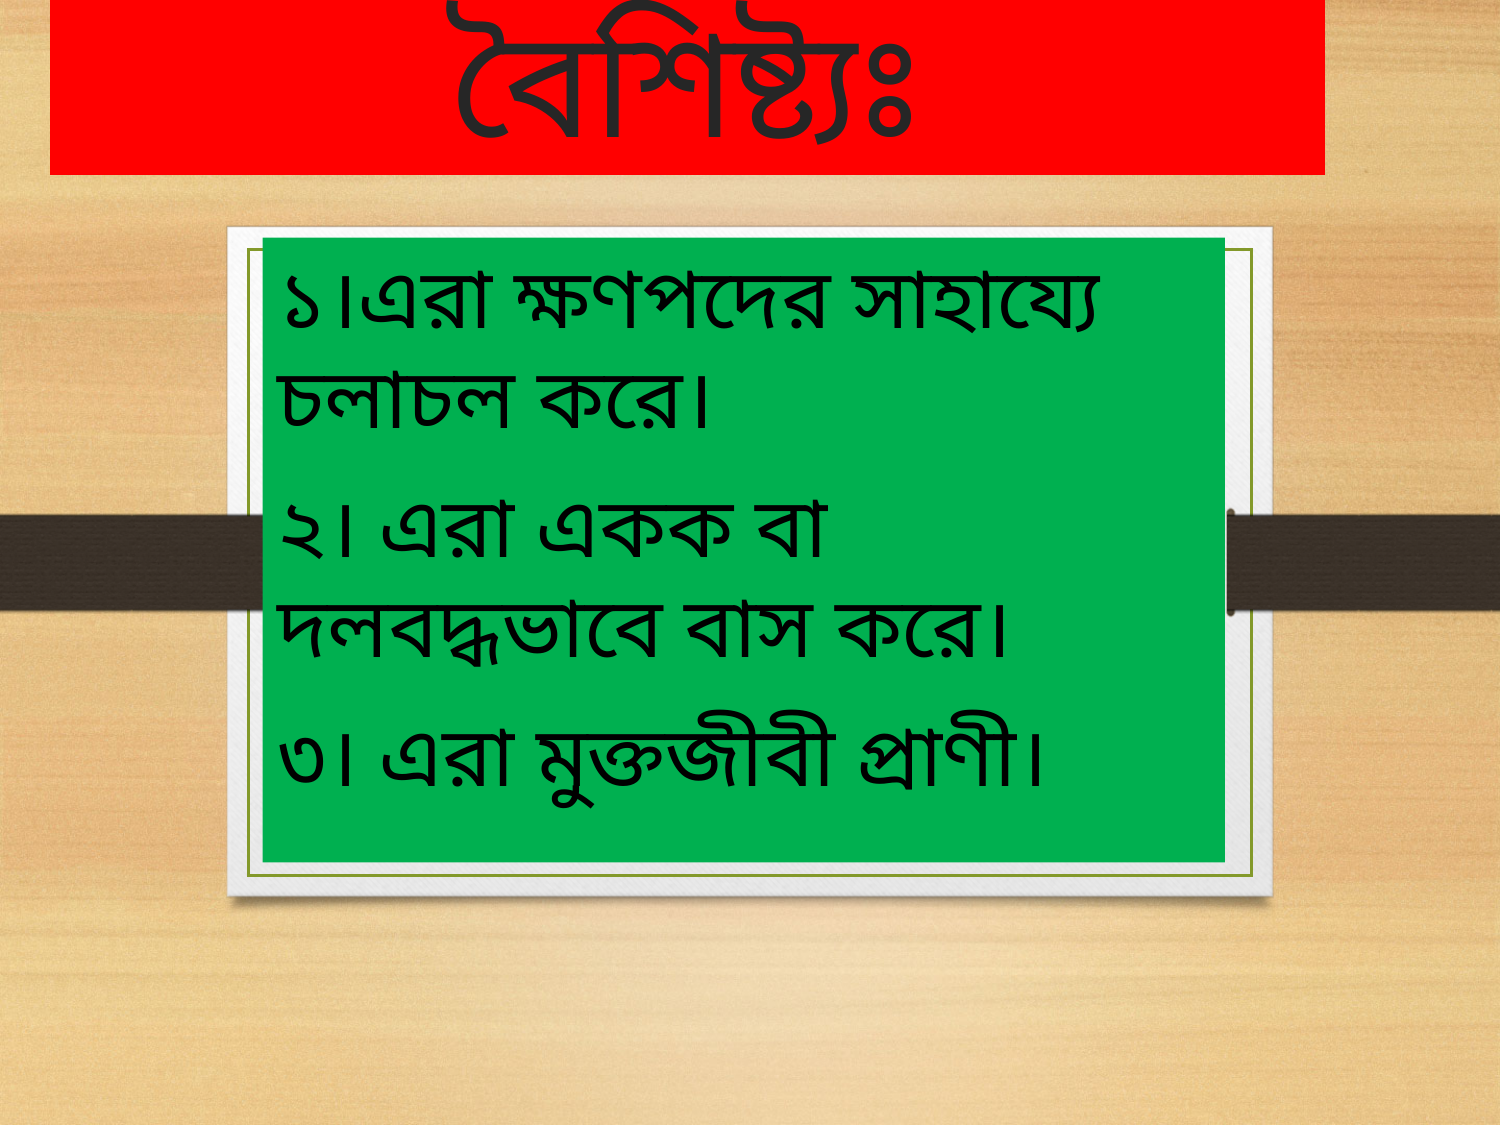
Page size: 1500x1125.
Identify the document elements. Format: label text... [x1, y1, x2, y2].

picture [0, 0, 1500, 1125]
subtitle ১।এরা ক্ষণপদের সাহায্যে চলাচল করে। ২। এরা একক বা দলবদ্ধভাবে বাস করে। ৩। এরা মুক্তজীবী প্রাণী। [262, 237, 1225, 863]
title বৈশিষ্ট্যঃ [50, 0, 1325, 175]
